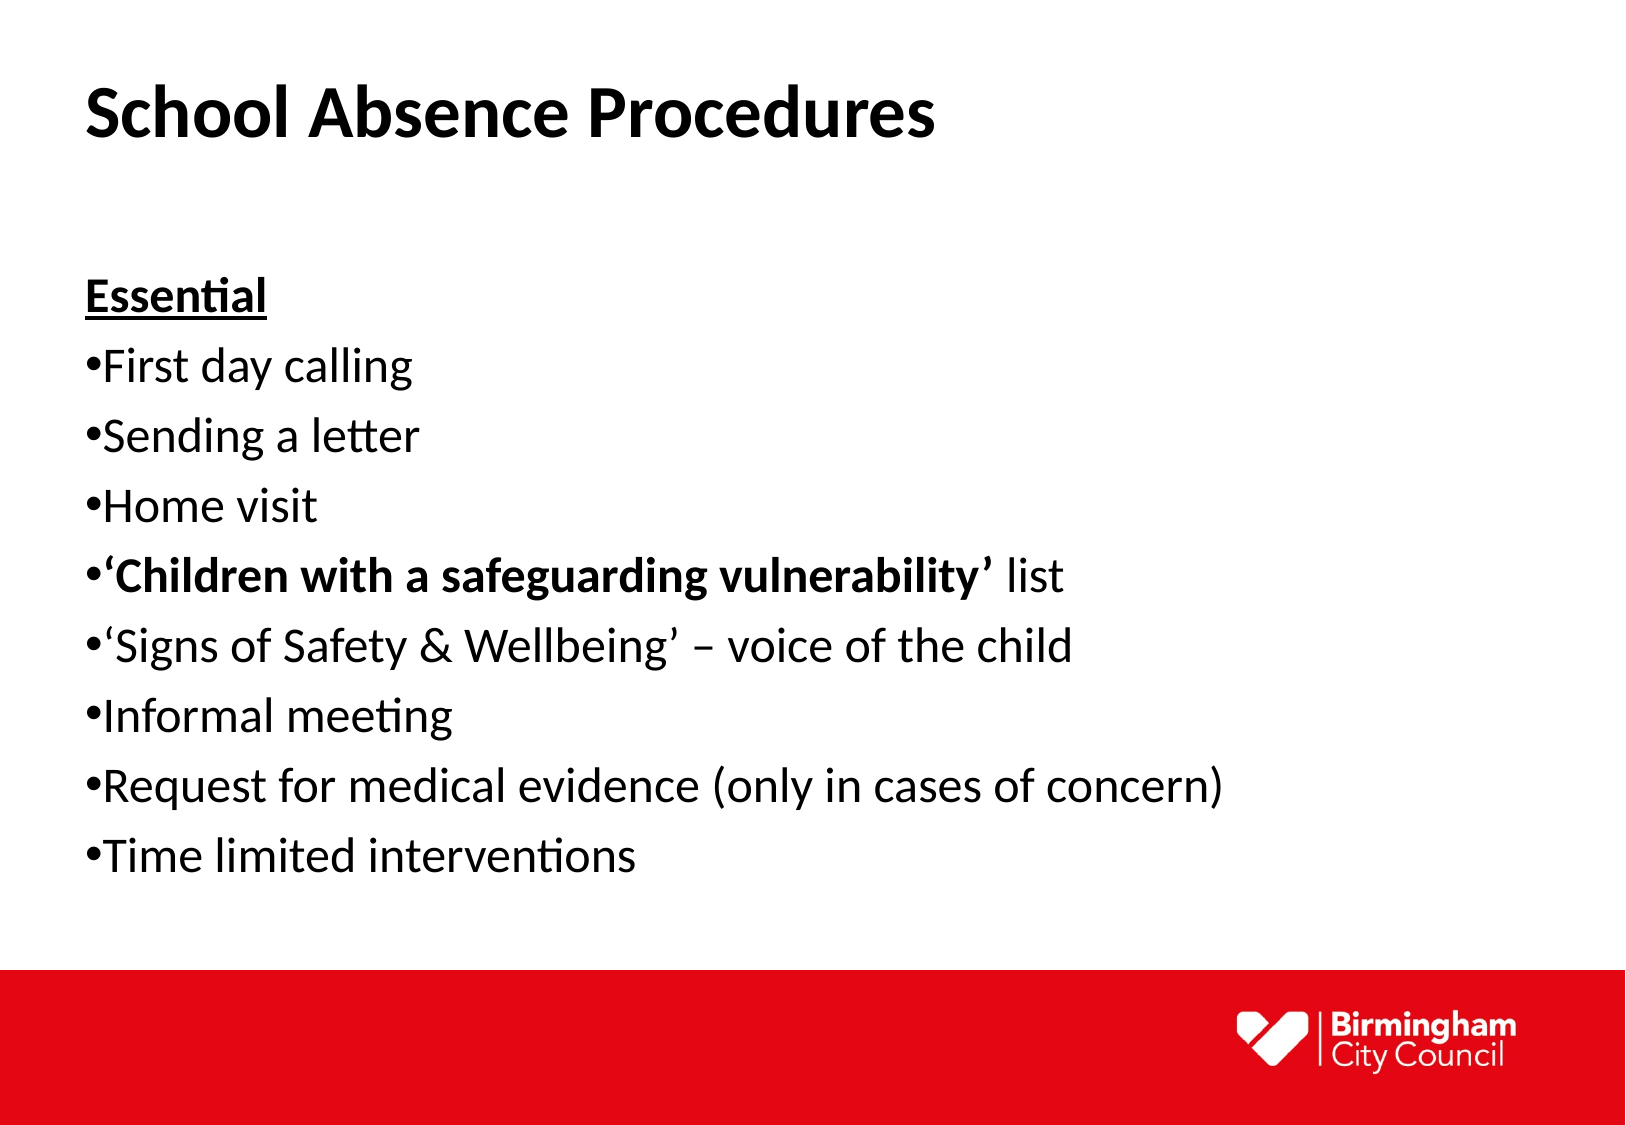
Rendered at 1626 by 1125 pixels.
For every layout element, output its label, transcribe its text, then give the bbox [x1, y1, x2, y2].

title School Absence Procedures [70, 54, 1533, 198]
list Essential First day calling Sending a letter Home visit ‘Children with a safeguarding vulnerability’ list ‘Signs of Safety & Wellbeing’ – voice of the child Informal meeting Request for medical evidence (only in cases of concern) Time limited interventions [70, 255, 1625, 998]
picture [0, 970, 1625, 1125]
